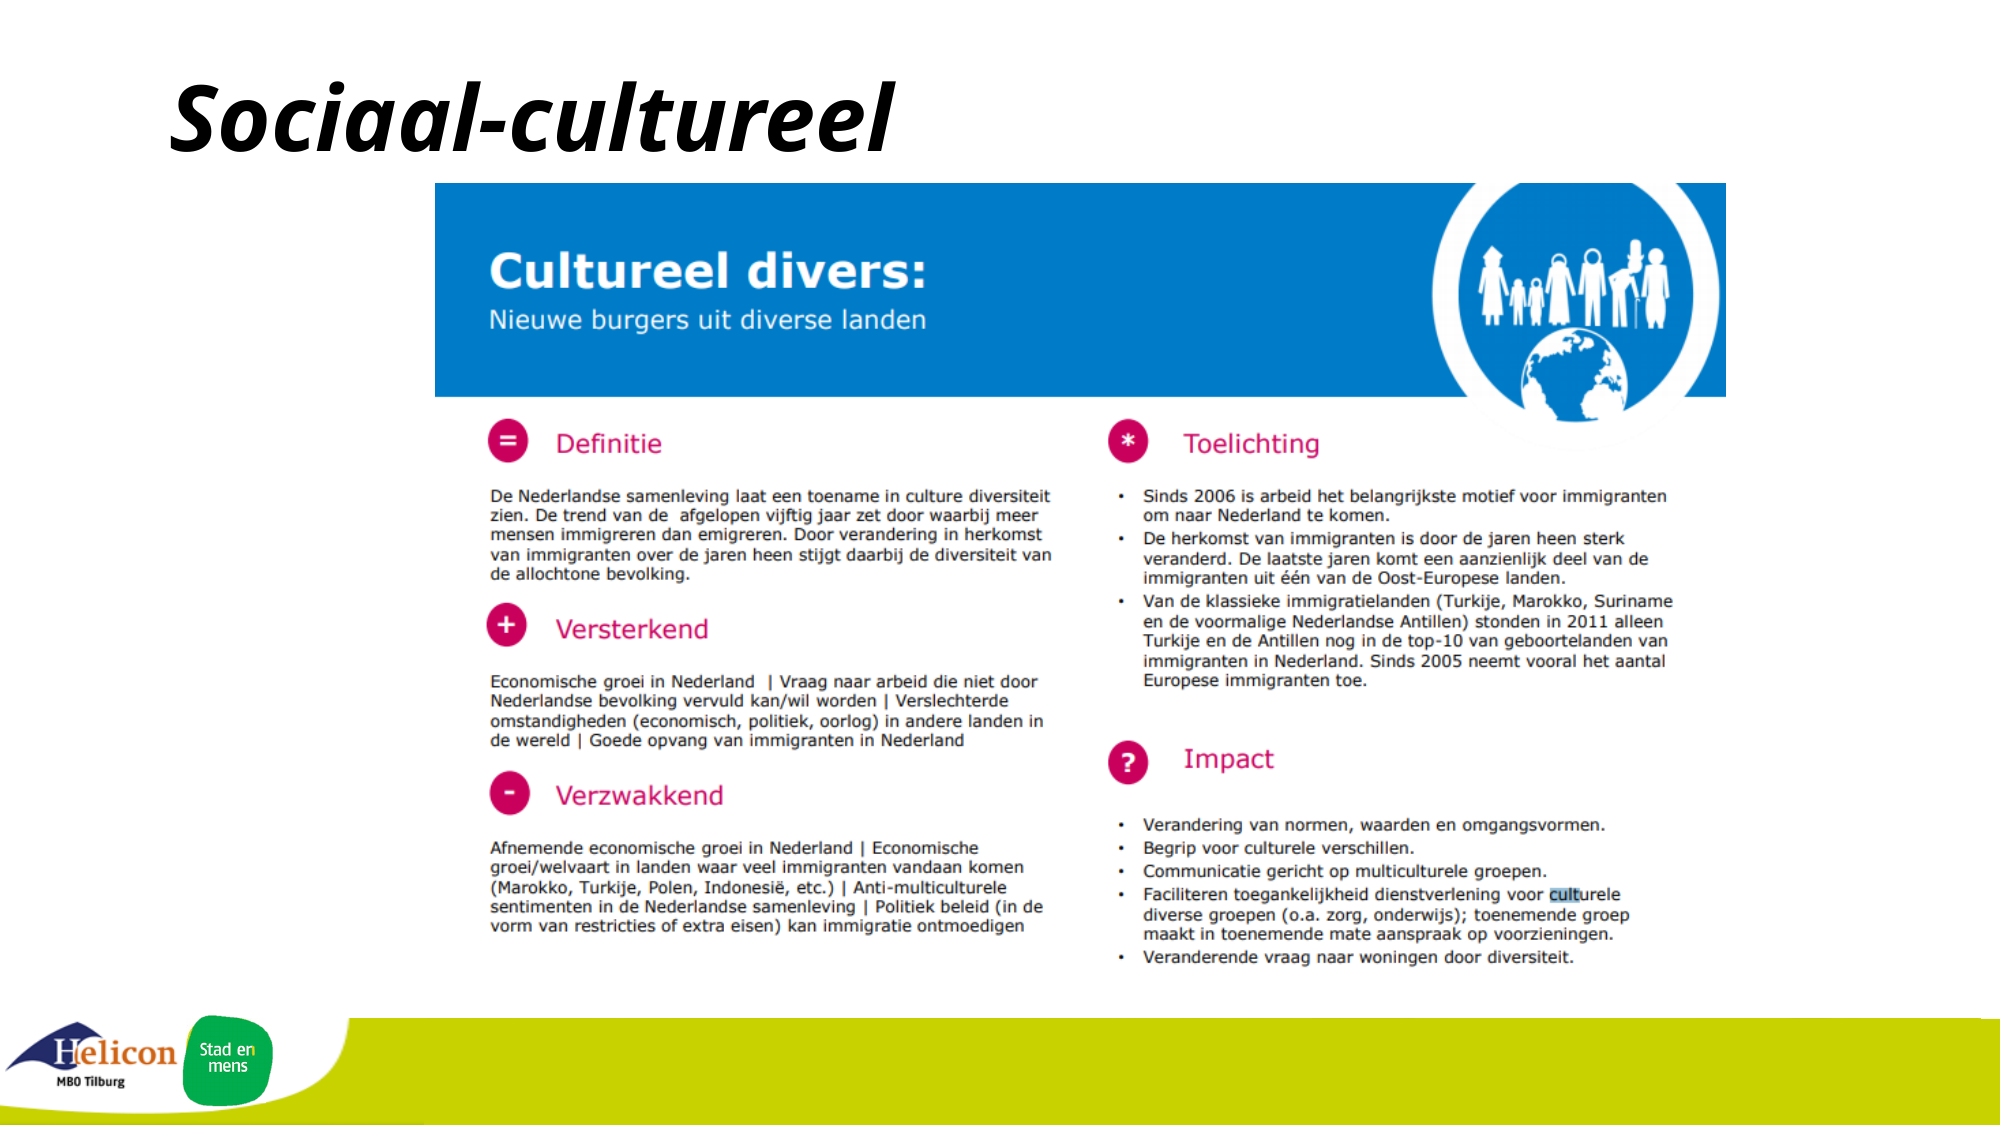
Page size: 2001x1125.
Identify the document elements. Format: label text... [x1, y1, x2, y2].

text_box Sociaal-cultureel [154, 64, 1655, 232]
picture [0, 1013, 424, 1125]
picture [435, 183, 1726, 989]
